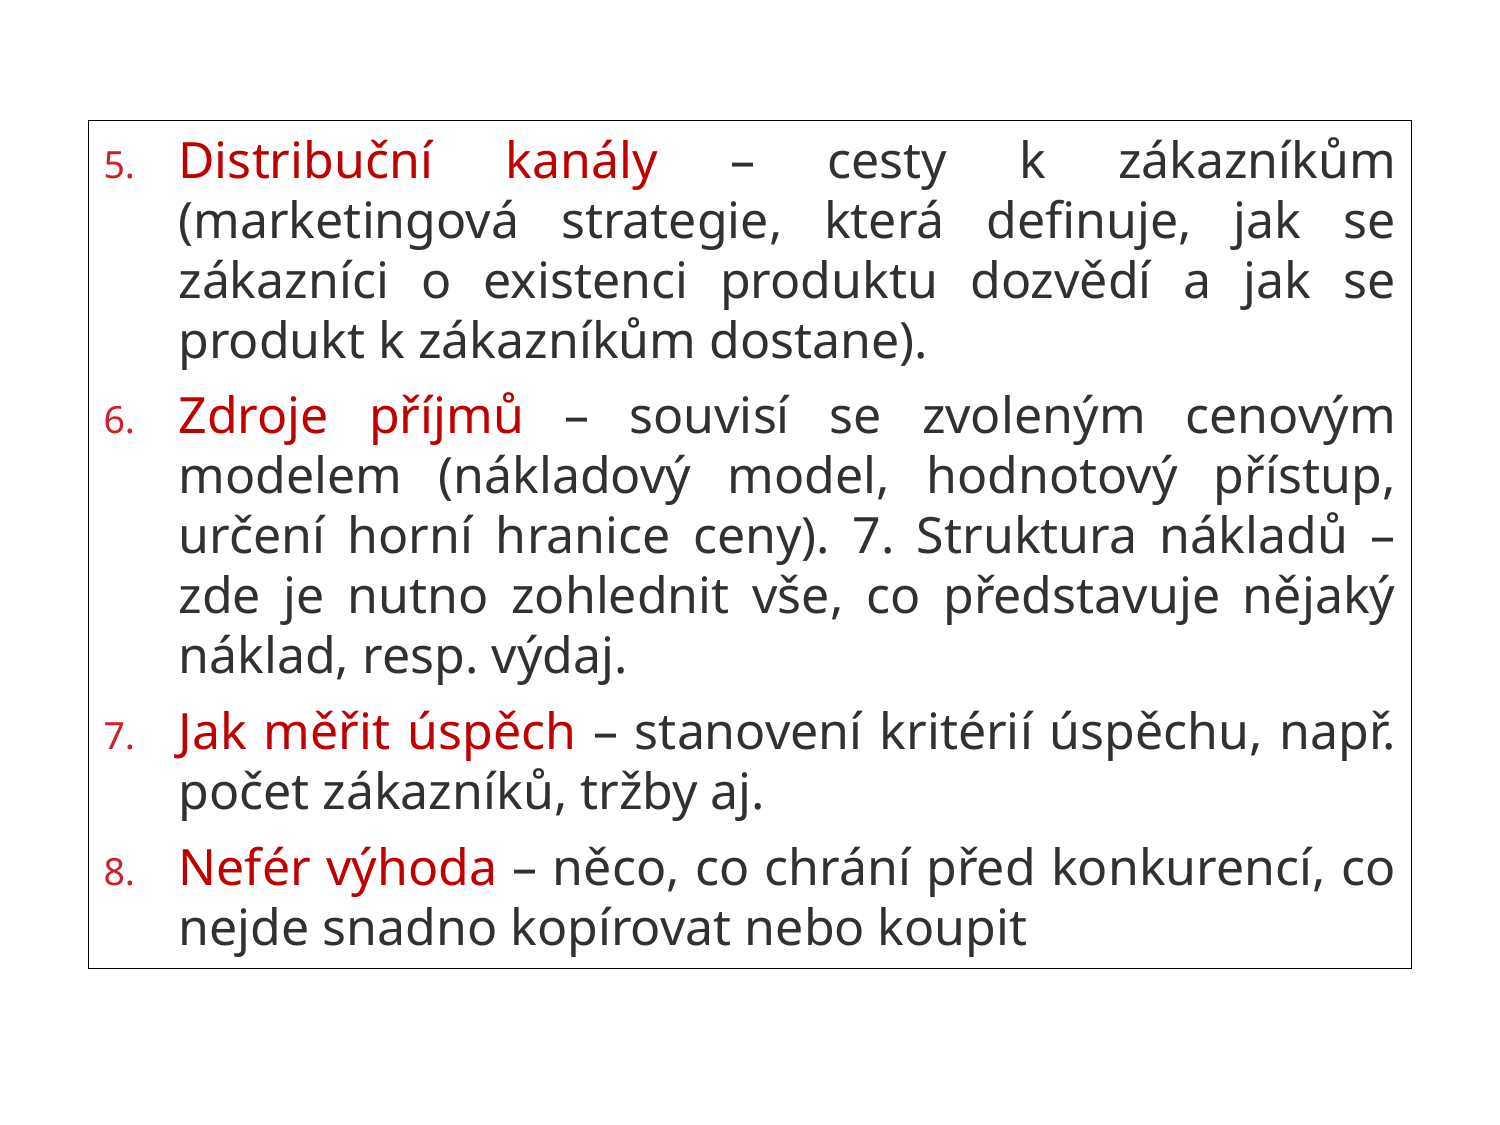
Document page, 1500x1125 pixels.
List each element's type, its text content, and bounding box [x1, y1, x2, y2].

list Distribuční kanály – cesty k zákazníkům (marketingová strategie, která definuje, jak se zákazníci o existenci produktu dozvědí a jak se produkt k zákazníkům dostane). Zdroje příjmů – souvisí se zvoleným cenovým modelem (nákladový model, hodnotový přístup, určení horní hranice ceny). 7. Struktura nákladů – zde je nutno zohlednit vše, co představuje nějaký náklad, resp. výdaj. Jak měřit úspěch – stanovení kritérií úspěchu, např. počet zákazníků, tržby aj. Nefér výhoda – něco, co chrání před konkurencí, co nejde snadno kopírovat nebo koupit [88, 120, 1412, 969]
